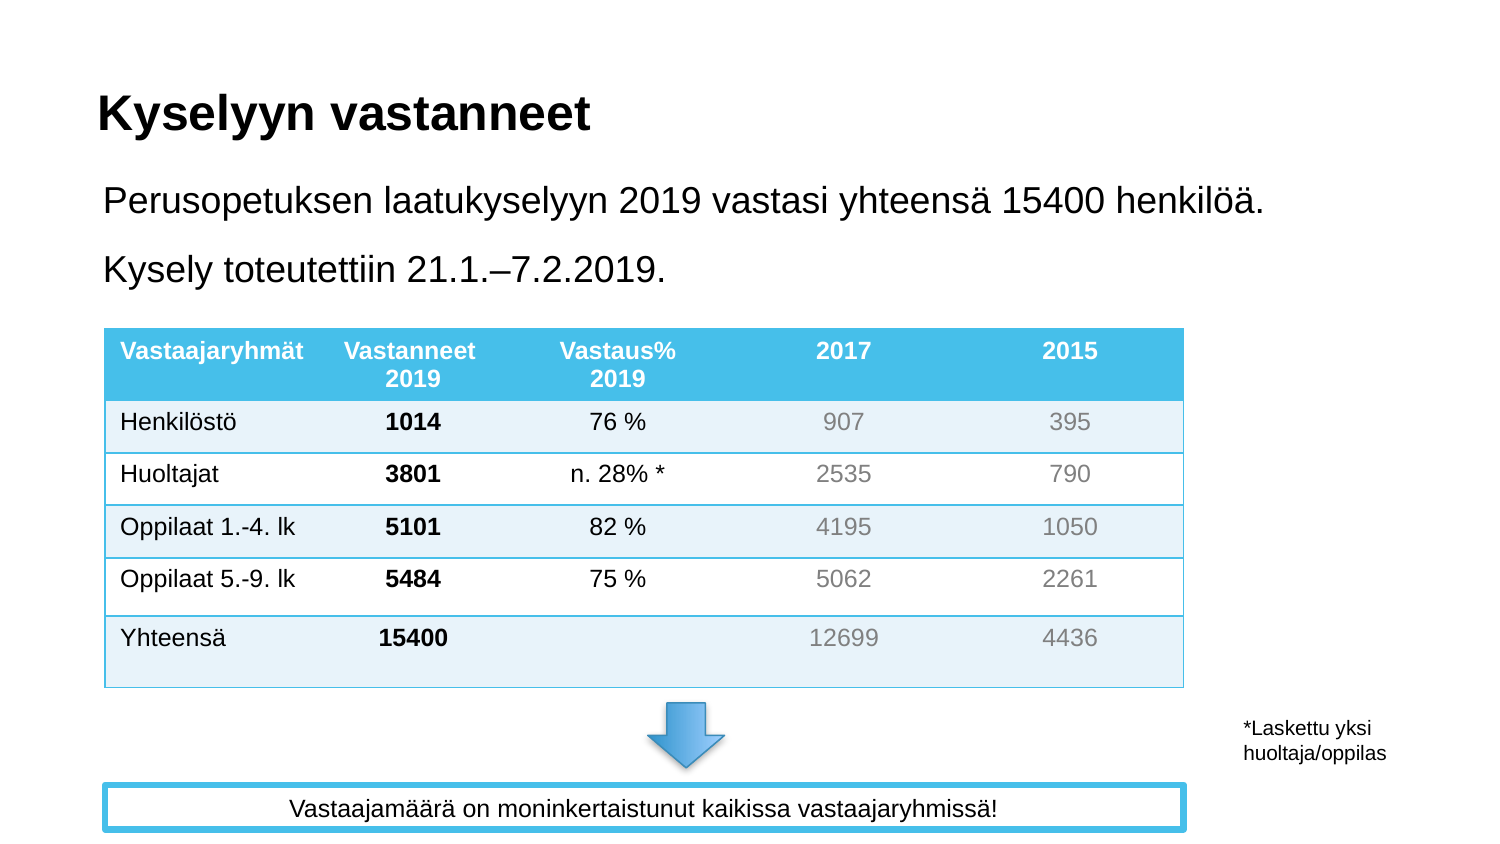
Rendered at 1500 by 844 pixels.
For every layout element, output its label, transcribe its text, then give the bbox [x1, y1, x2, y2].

table_cell 2535 [731, 454, 957, 504]
table_cell Oppilaat 1.-4. lk [106, 506, 322, 557]
table_cell 1014 [322, 401, 505, 452]
table_cell 5101 [322, 506, 505, 557]
table_cell 4436 [957, 617, 1183, 687]
table_header Vastaajaryhmät [106, 330, 322, 399]
table_cell 395 [957, 401, 1183, 452]
table_header 2015 [957, 330, 1183, 399]
text_box *Laskettu yksi huoltaja/oppilas [1228, 707, 1467, 772]
table_cell 15400 [322, 617, 505, 687]
table_cell 907 [731, 401, 957, 452]
table_cell n. 28% * [505, 454, 731, 504]
table_cell 76 % [505, 401, 731, 452]
table_cell 3801 [322, 454, 505, 504]
table_cell Huoltajat [106, 454, 322, 504]
table_cell 4195 [731, 506, 957, 557]
table_cell [505, 617, 731, 687]
table_cell Henkilöstö [106, 401, 322, 452]
table_cell Oppilaat 5.-9. lk [106, 559, 322, 615]
table_cell 5062 [731, 559, 957, 615]
table_header Vastanneet 2019 [322, 330, 505, 399]
table_header 2017 [731, 330, 957, 399]
list Perusopetuksen laatukyselyyn 2019 vastasi yhteensä 15400 henkilöä. Kysely toteutettiin 21.1.–7.2.2019. [87, 170, 1362, 298]
title Kyselyyn vastanneet [97, 50, 1362, 141]
table_cell 2261 [957, 559, 1183, 615]
table_cell 75 % [505, 559, 731, 615]
table_cell 1050 [957, 506, 1183, 557]
table_cell 790 [957, 454, 1183, 504]
text_box Vastaajamäärä on moninkertaistunut kaikissa vastaajaryhmissä! [105, 784, 1184, 830]
table_cell 82 % [505, 506, 731, 557]
table_cell Yhteensä [106, 617, 322, 687]
table_cell 12699 [731, 617, 957, 687]
table_cell 5484 [322, 559, 505, 615]
text_box [647, 702, 726, 769]
table_header Vastaus% 2019 [505, 330, 731, 399]
